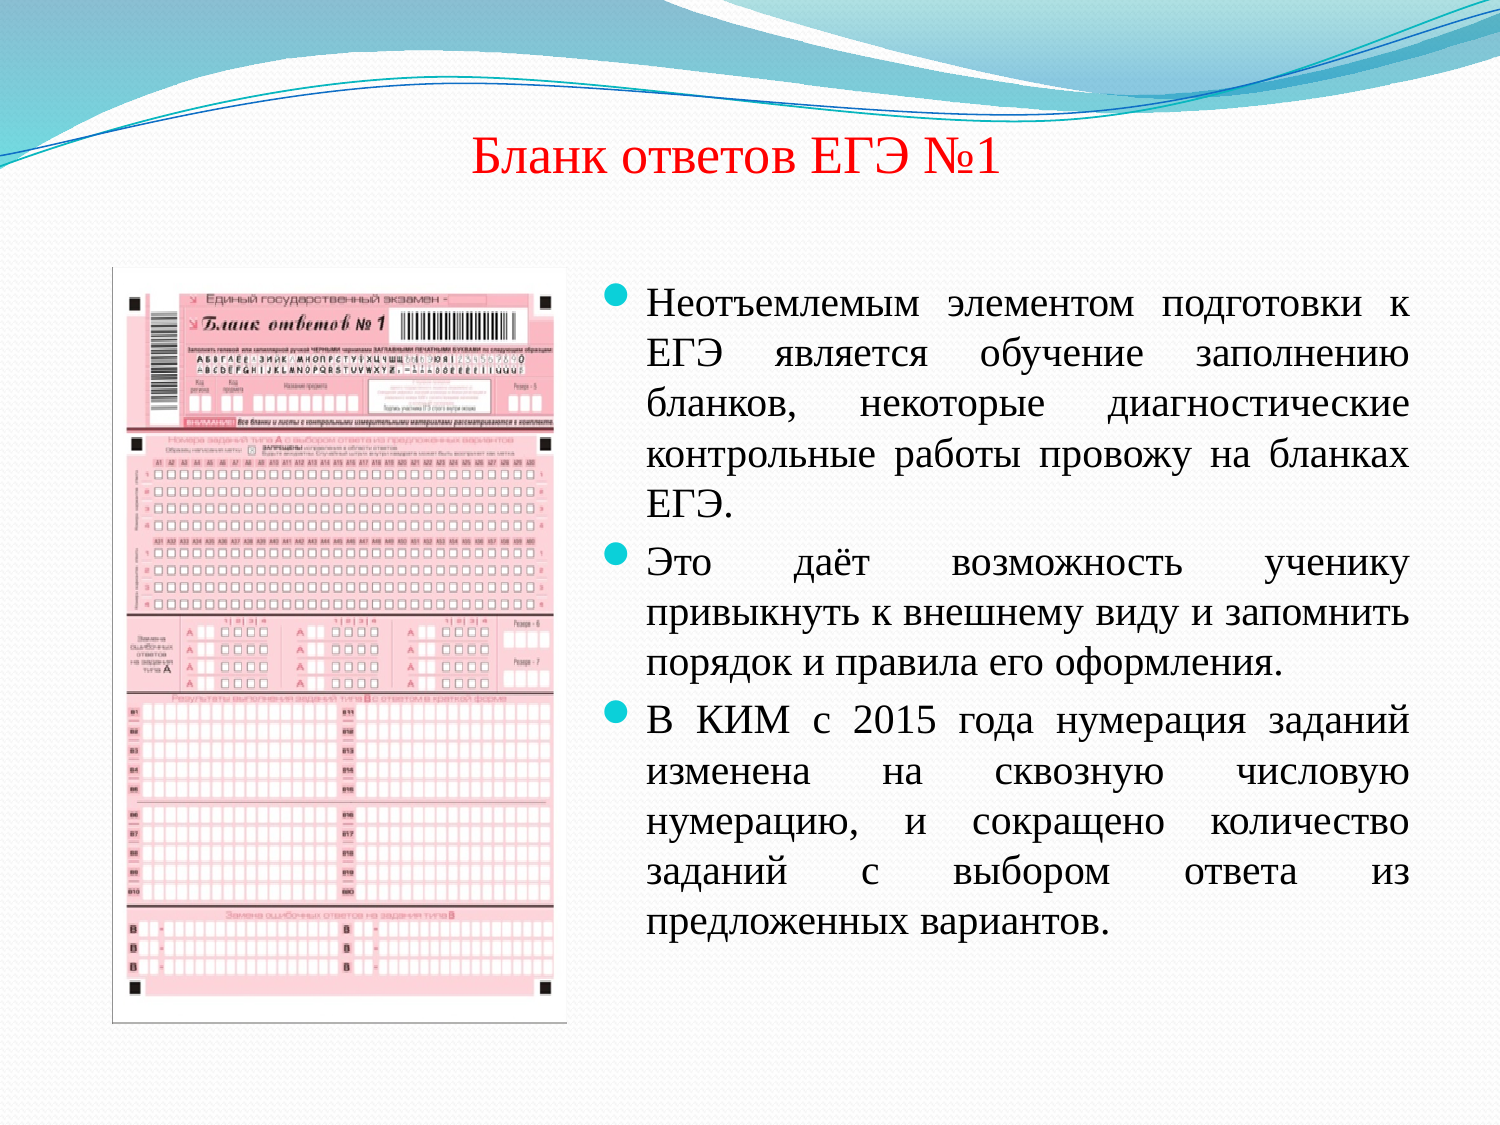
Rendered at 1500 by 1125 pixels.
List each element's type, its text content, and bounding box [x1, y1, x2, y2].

picture [111, 266, 568, 1024]
title Бланк ответов ЕГЭ №1 [75, 44, 1400, 185]
list Неотъемлемым элементом подготовки к ЕГЭ является обучение заполнению бланков, некоторые диагностические контрольные работы провожу на бланках ЕГЭ. Это даёт возможность ученику привыкнуть к внешнему виду и запомнить порядок и правила его оформления. В КИМ с 2015 года нумерация заданий изменена на сквозную числовую нумерацию, и сокращено количество заданий с выбором ответа из предложенных вариантов. [586, 275, 1425, 1025]
